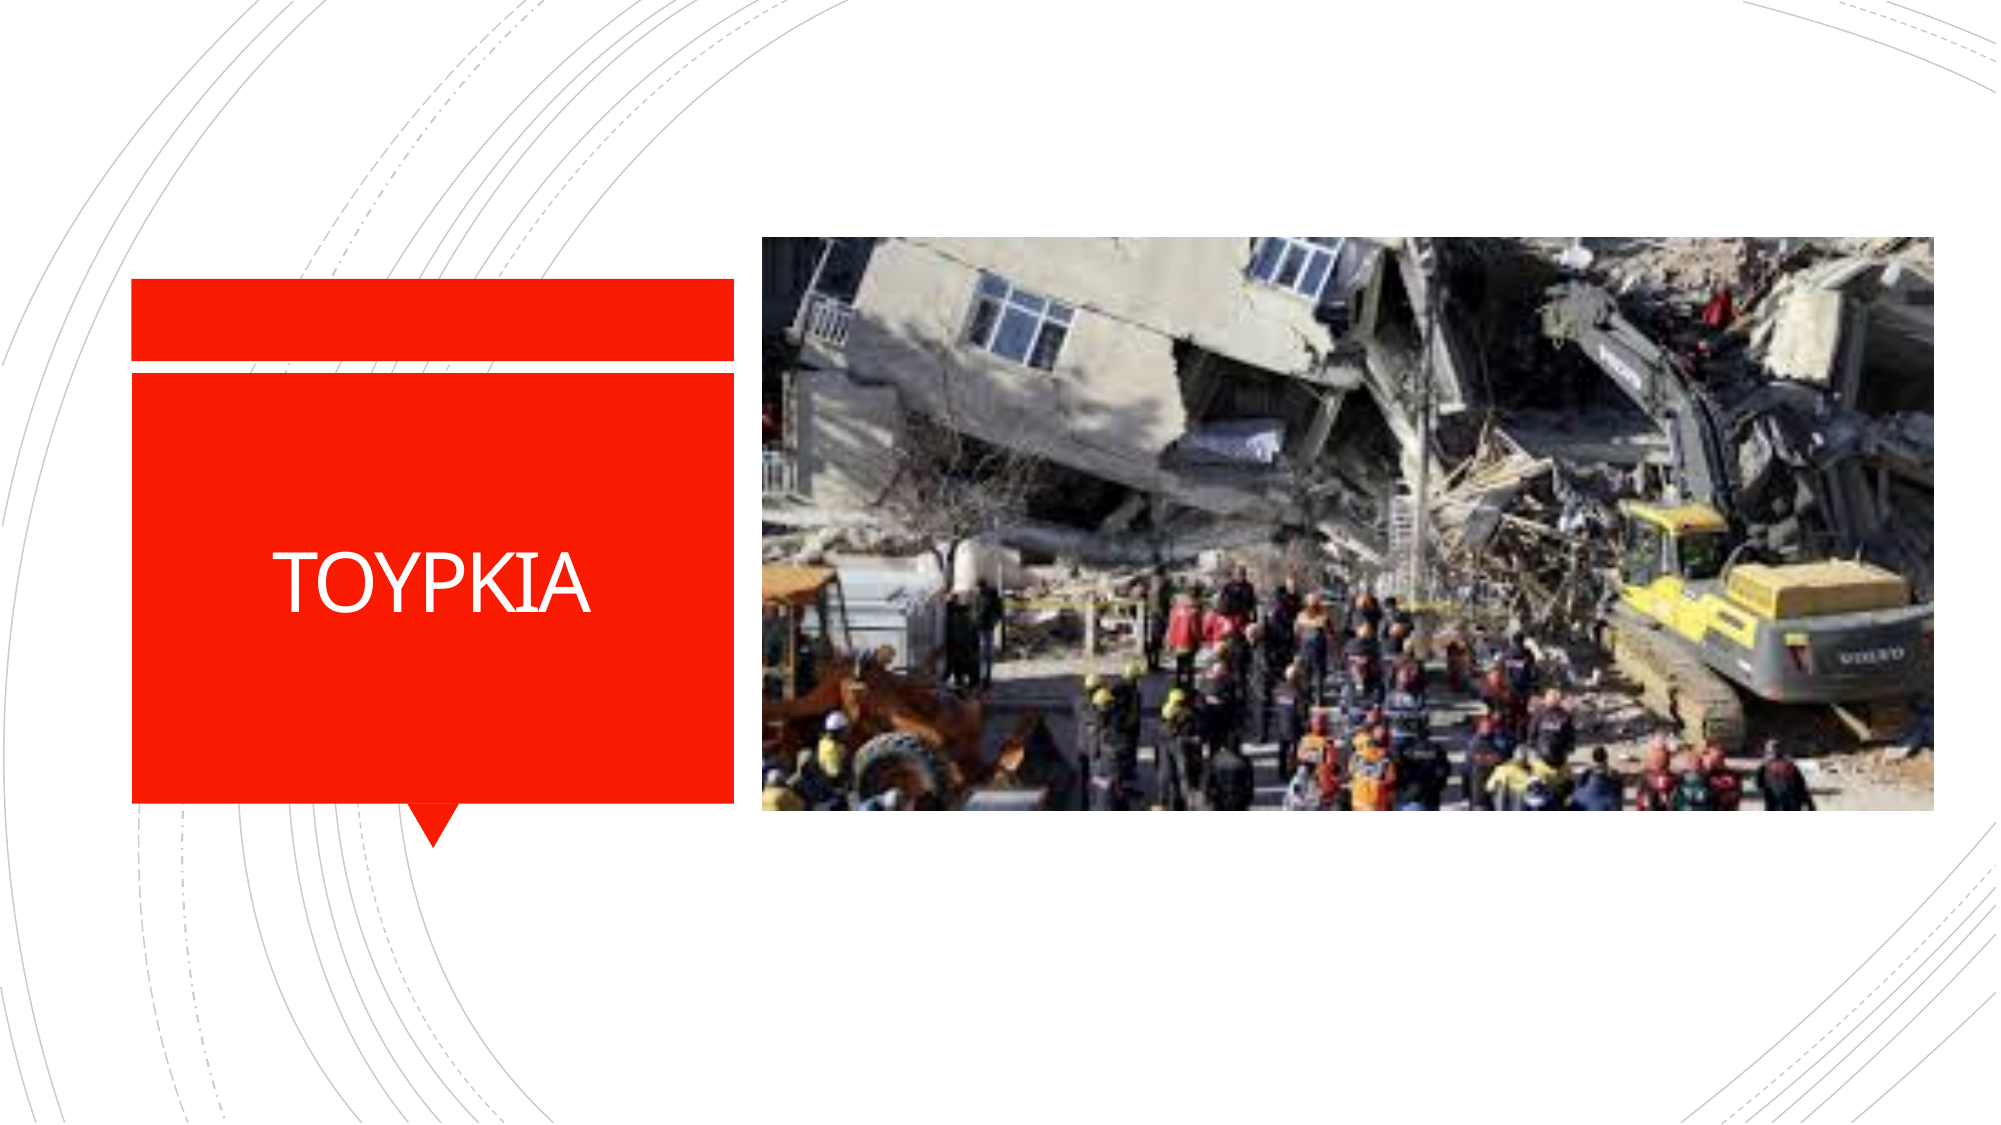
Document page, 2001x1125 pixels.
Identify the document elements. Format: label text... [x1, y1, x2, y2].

title ΤΟΥΡΚΙΑ [145, 385, 720, 789]
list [762, 237, 1935, 811]
